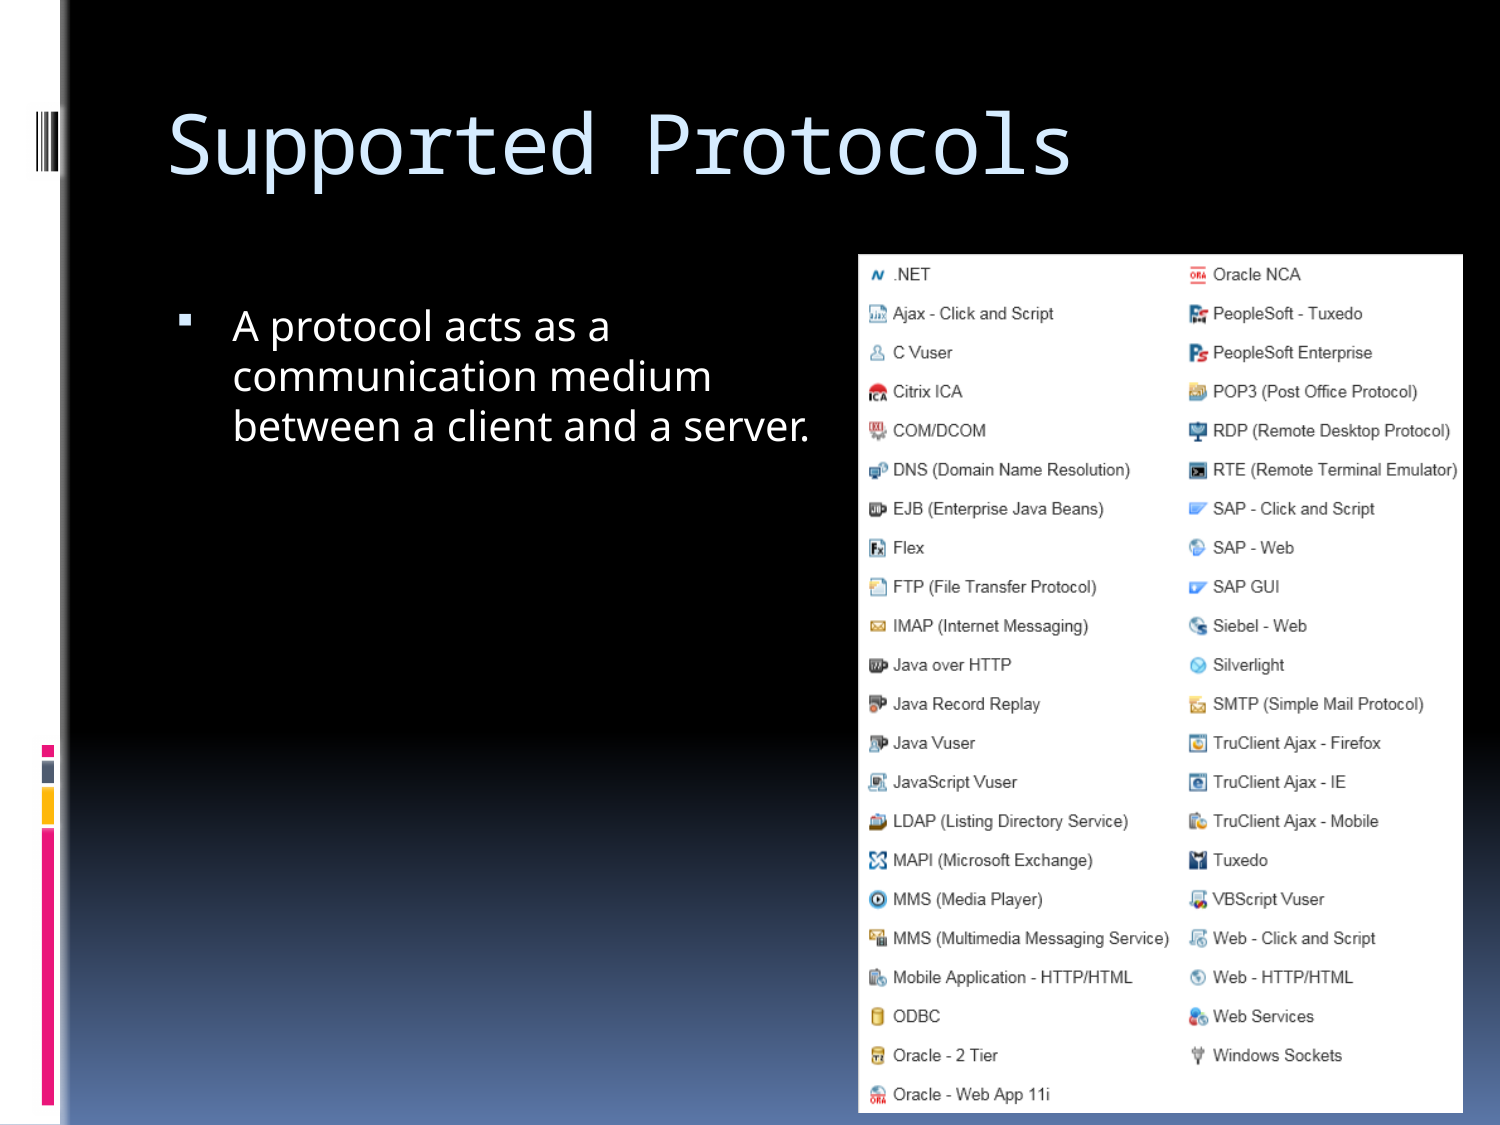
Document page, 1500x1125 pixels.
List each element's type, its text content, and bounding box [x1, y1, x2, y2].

title Supported Protocols [150, 83, 1425, 234]
picture [858, 254, 1463, 1113]
list A protocol acts as a communication medium between a client and a server. [150, 292, 851, 1043]
